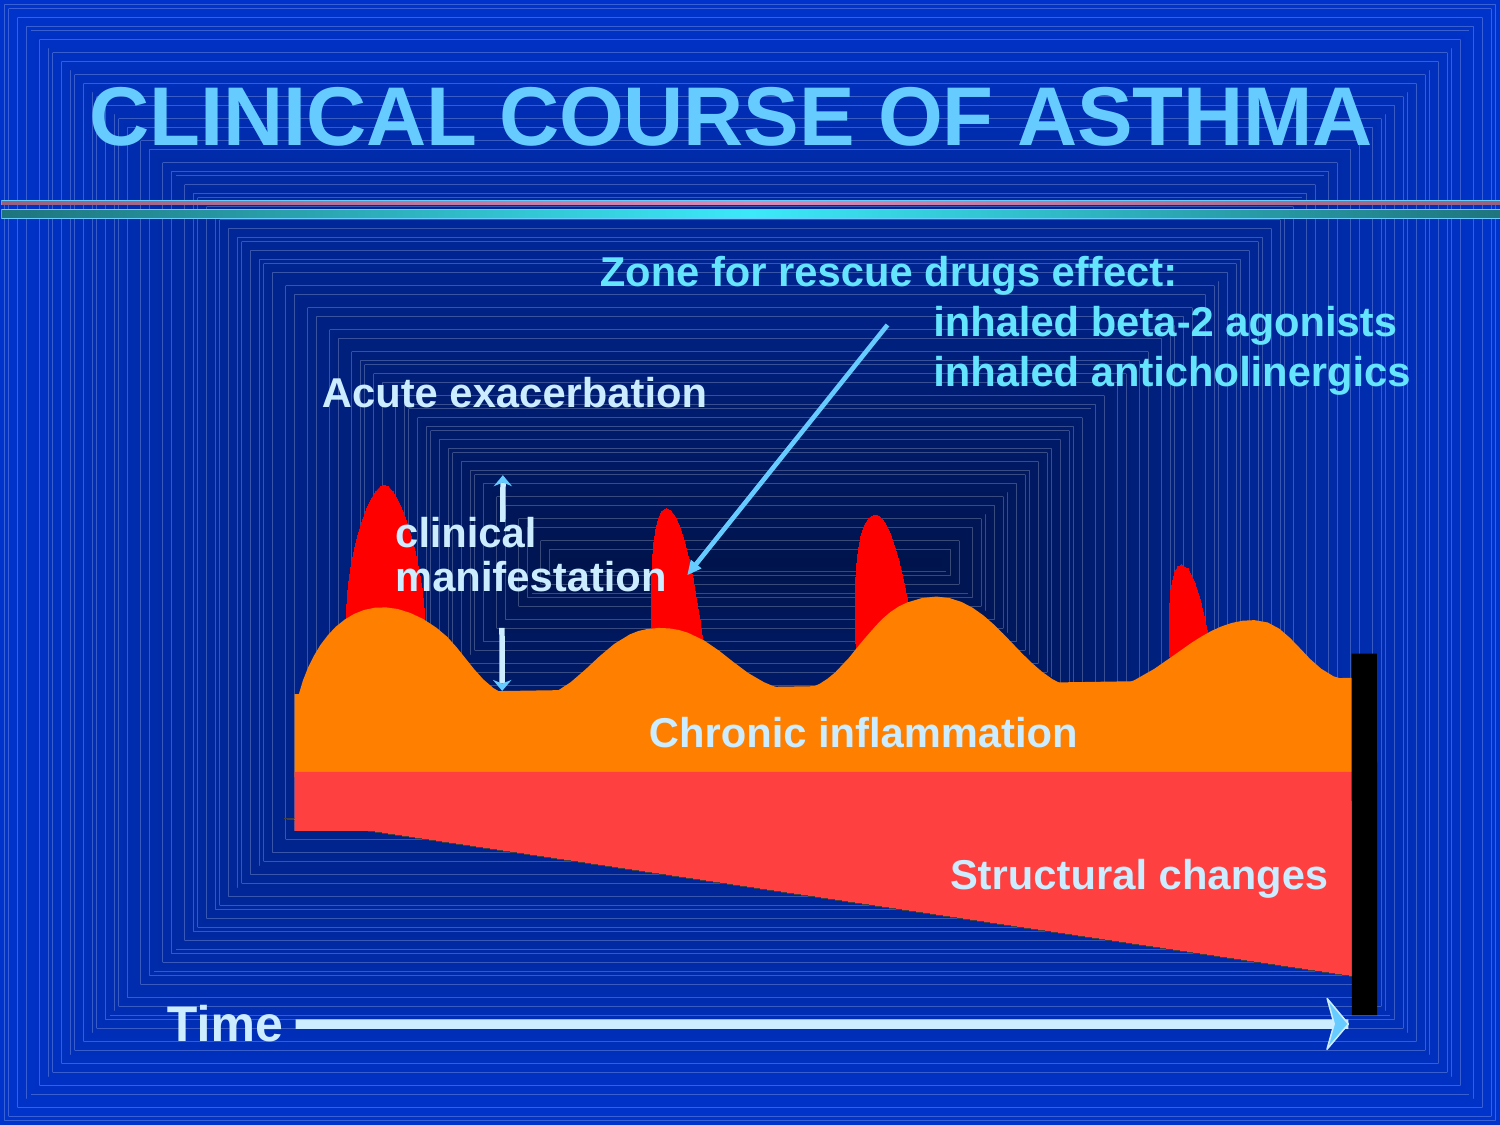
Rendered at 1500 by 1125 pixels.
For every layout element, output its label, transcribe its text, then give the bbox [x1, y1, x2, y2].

text_box Zone for rescue drugs effect: inhaled beta-2 agonists inhaled anticholinergics [585, 237, 1426, 403]
title CLINICAL COURSE OF ASTHMA [62, 37, 1400, 188]
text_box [1, 199, 1500, 219]
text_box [166, 366, 1371, 1053]
